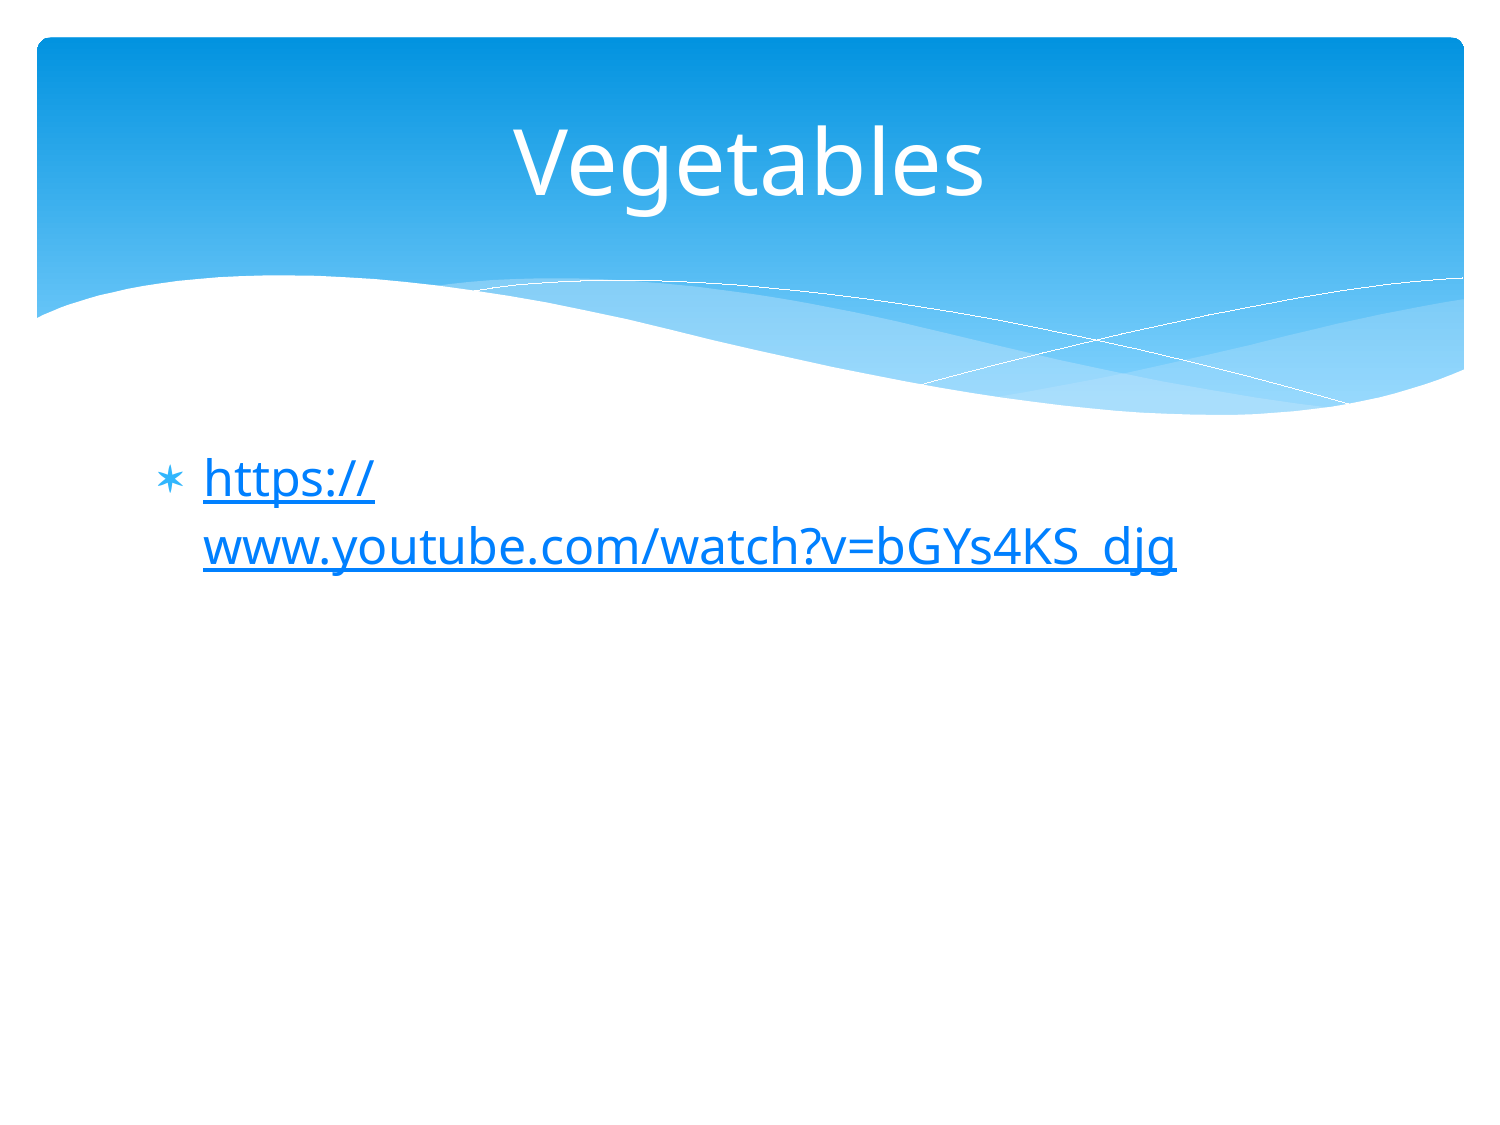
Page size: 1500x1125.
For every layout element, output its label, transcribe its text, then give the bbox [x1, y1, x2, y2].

title Vegetables [75, 55, 1425, 261]
list https://www.youtube.com/watch?v=bGYs4KS_djg [143, 438, 1359, 1005]
